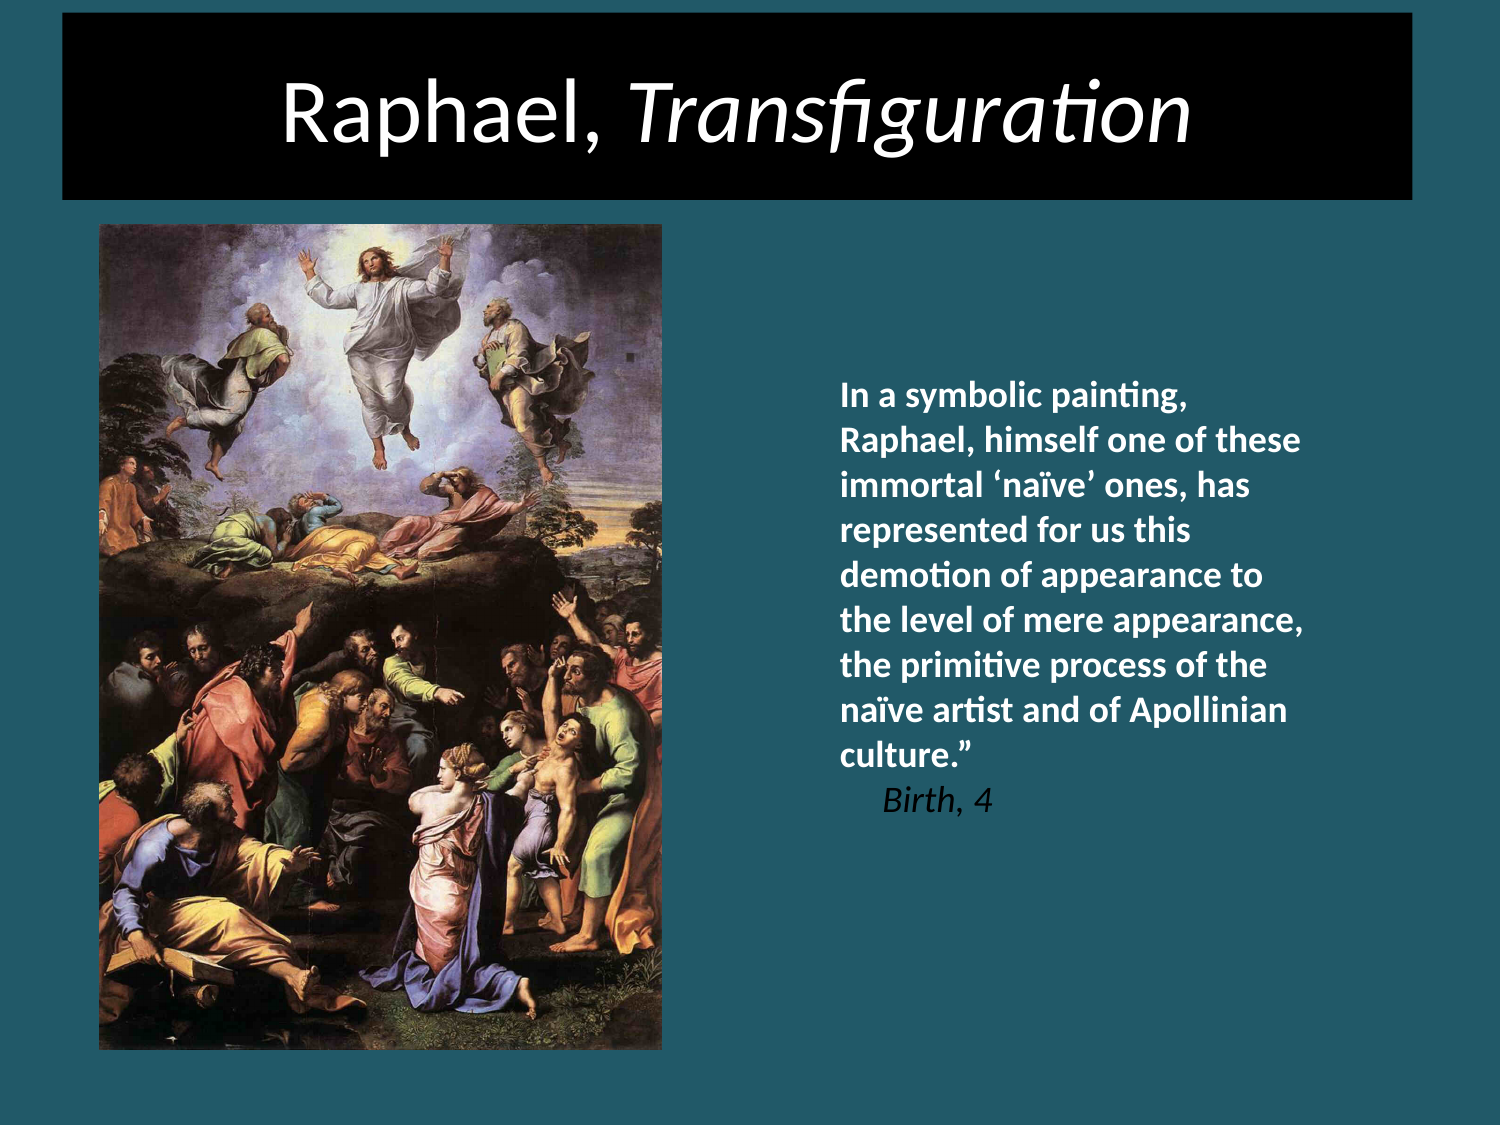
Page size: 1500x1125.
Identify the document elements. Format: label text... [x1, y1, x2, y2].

title Raphael, Transfiguration [62, 12, 1413, 200]
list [99, 224, 662, 1051]
text_box In a symbolic painting, Raphael, himself one of these immortal ‘naïve’ ones, has represented for us this demotion of appearance to the level of mere appearance, the primitive process of the naïve artist and of Apollinian culture.” Birth, 4 [824, 362, 1338, 828]
